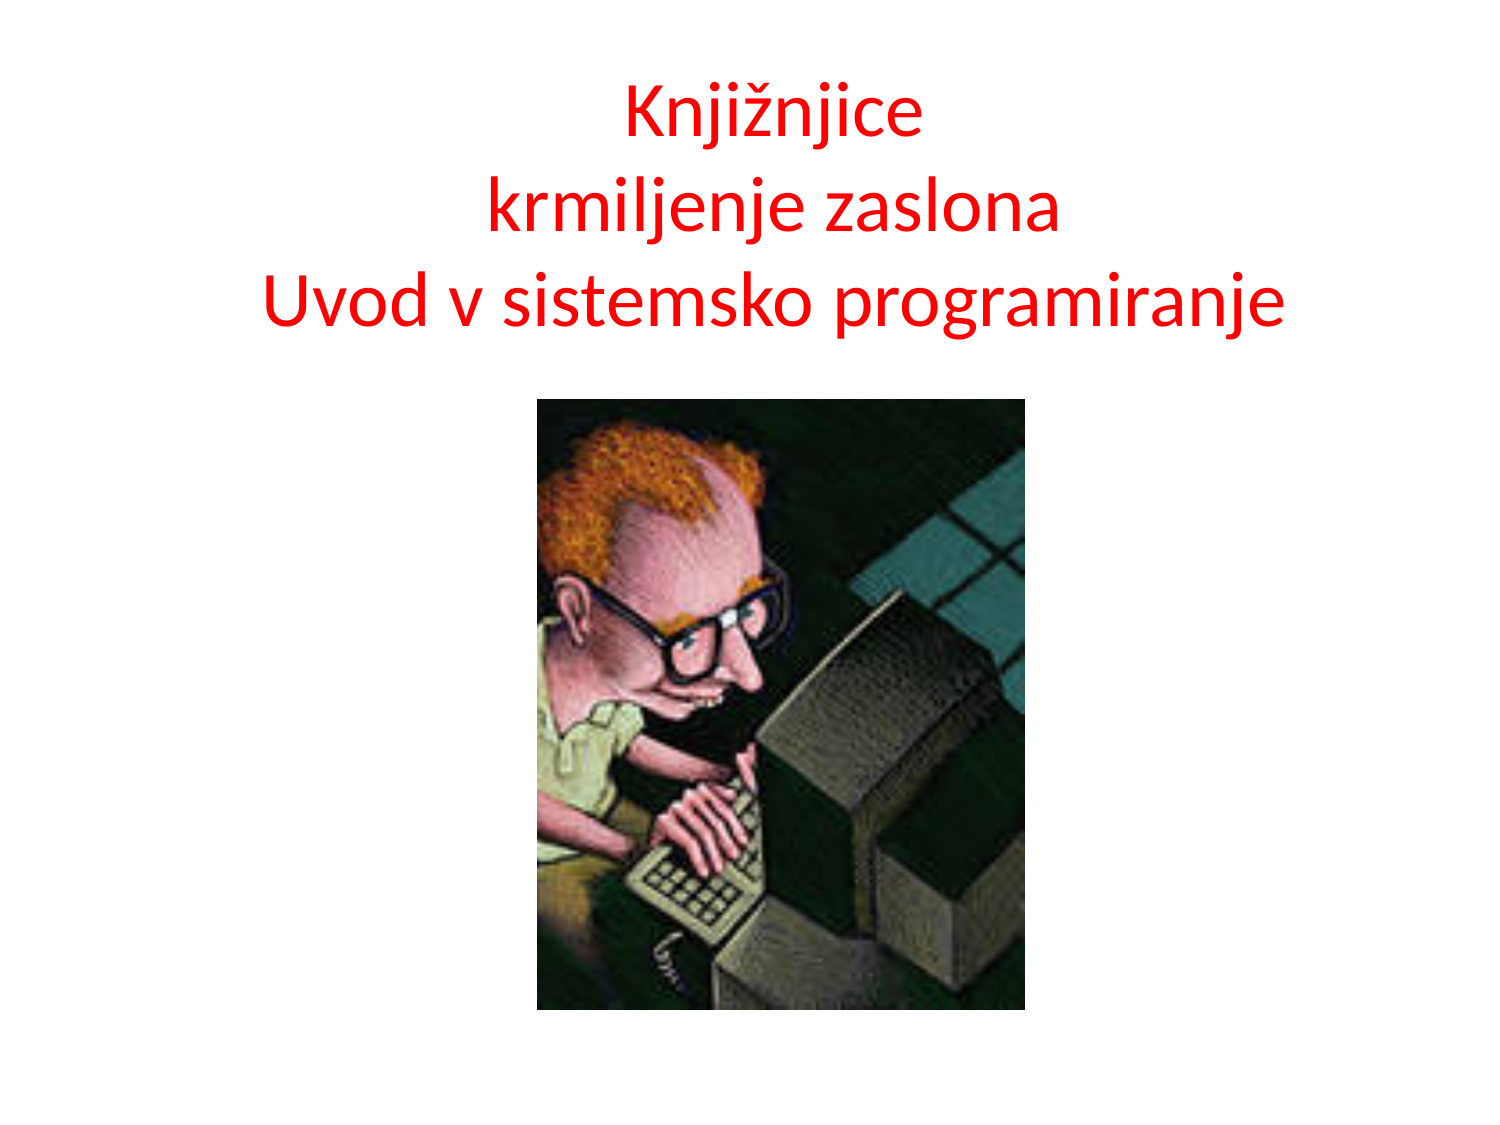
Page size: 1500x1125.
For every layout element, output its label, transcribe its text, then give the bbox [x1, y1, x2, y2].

picture [537, 399, 1026, 1010]
title Knjižnjice krmiljenje zaslona Uvod v sistemsko programiranje [137, 50, 1413, 350]
